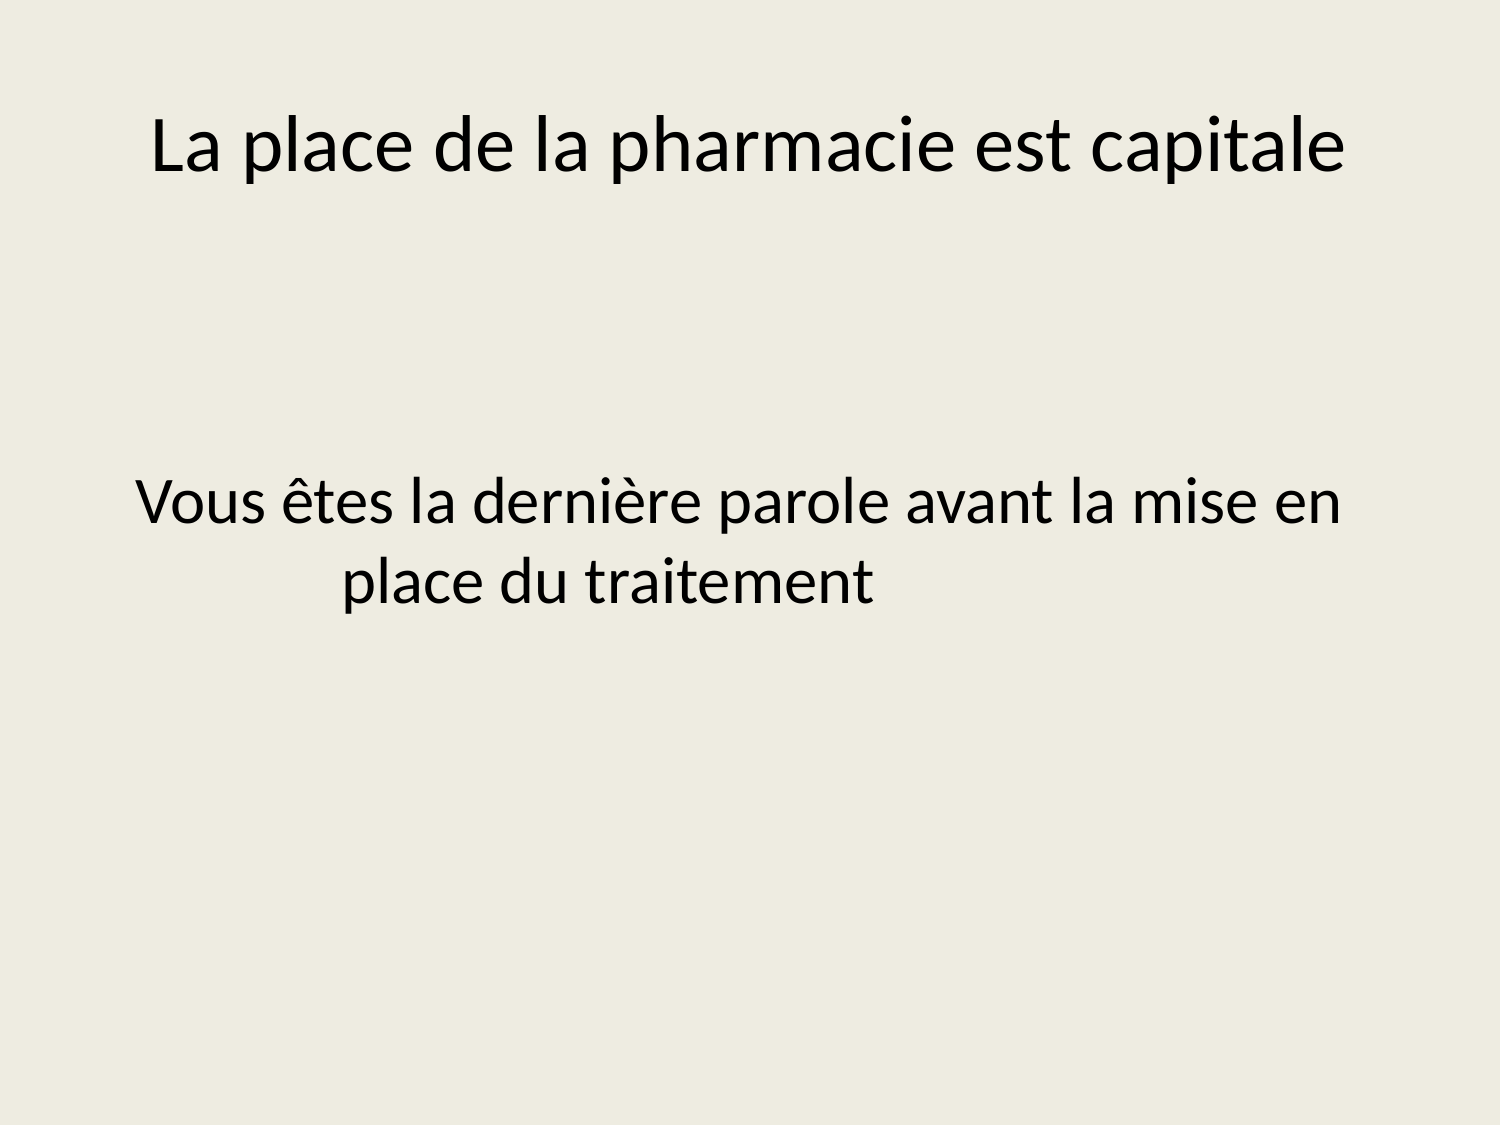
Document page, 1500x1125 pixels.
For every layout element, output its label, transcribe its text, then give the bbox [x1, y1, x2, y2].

list Vous êtes la dernière parole avant la mise en place du traitement [75, 262, 1425, 1005]
title La place de la pharmacie est capitale [75, 45, 1425, 233]
